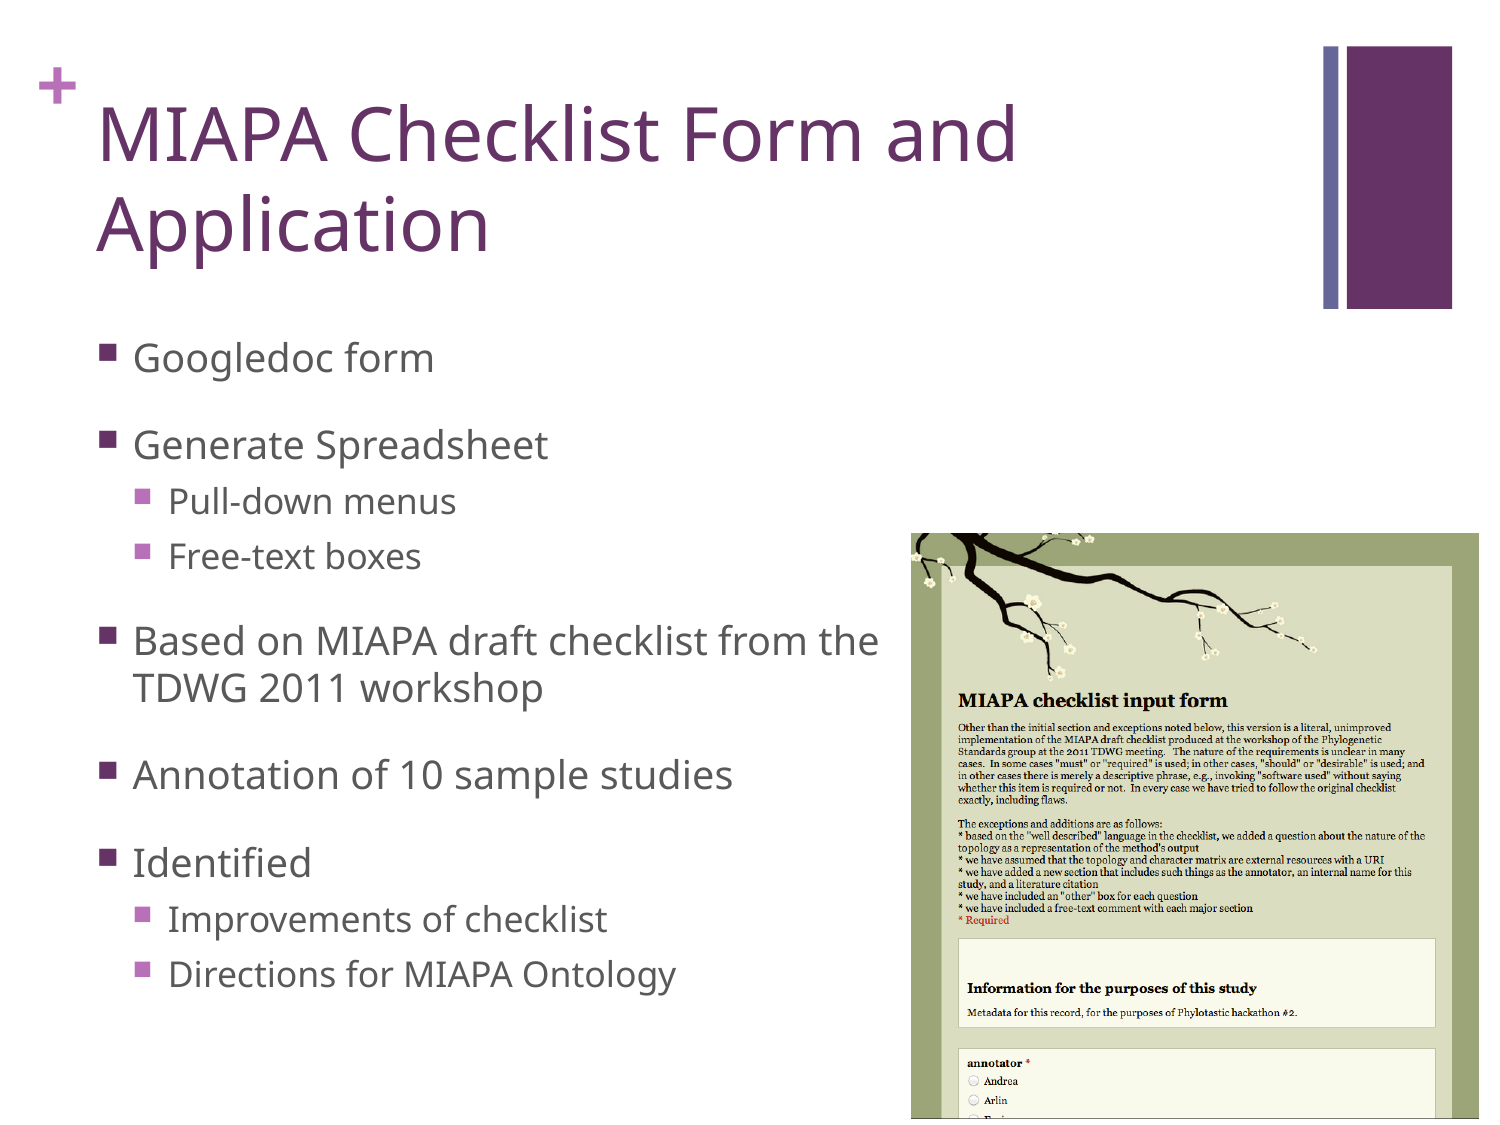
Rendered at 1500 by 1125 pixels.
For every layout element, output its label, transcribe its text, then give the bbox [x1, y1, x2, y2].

picture [911, 532, 1479, 1120]
list Googledoc form Generate Spreadsheet Pull-down menus Free-text boxes Based on MIAPA draft checklist from the TDWG 2011 workshop Annotation of 10 sample studies Identified Improvements of checklist Directions for MIAPA Ontology [81, 324, 1322, 1005]
title MIAPA Checklist Form and Application [81, 79, 1322, 263]
